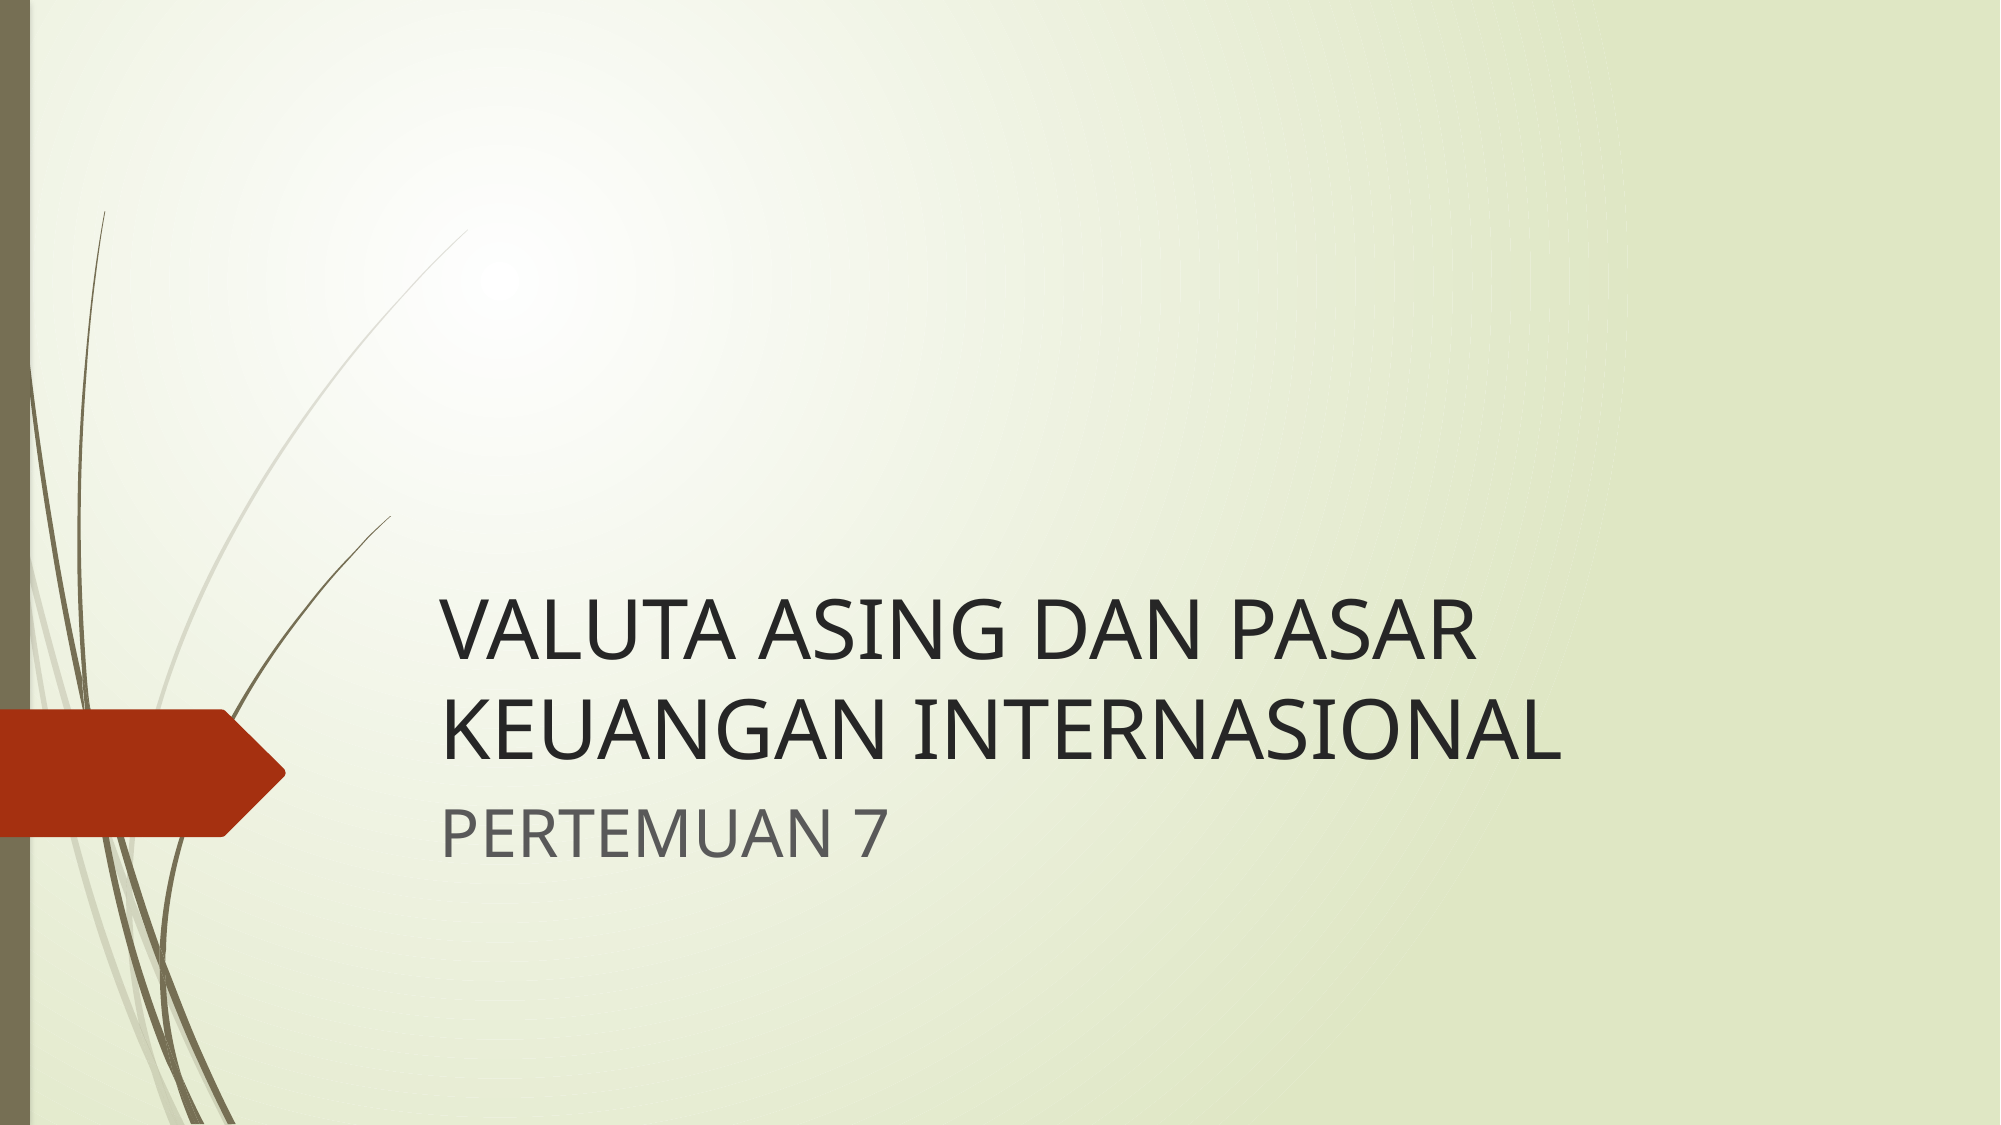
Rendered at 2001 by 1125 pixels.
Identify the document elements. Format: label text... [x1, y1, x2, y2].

title VALUTA ASING DAN PASAR KEUANGAN INTERNASIONAL [424, 412, 1888, 783]
subtitle PERTEMUAN 7 [424, 783, 1888, 969]
